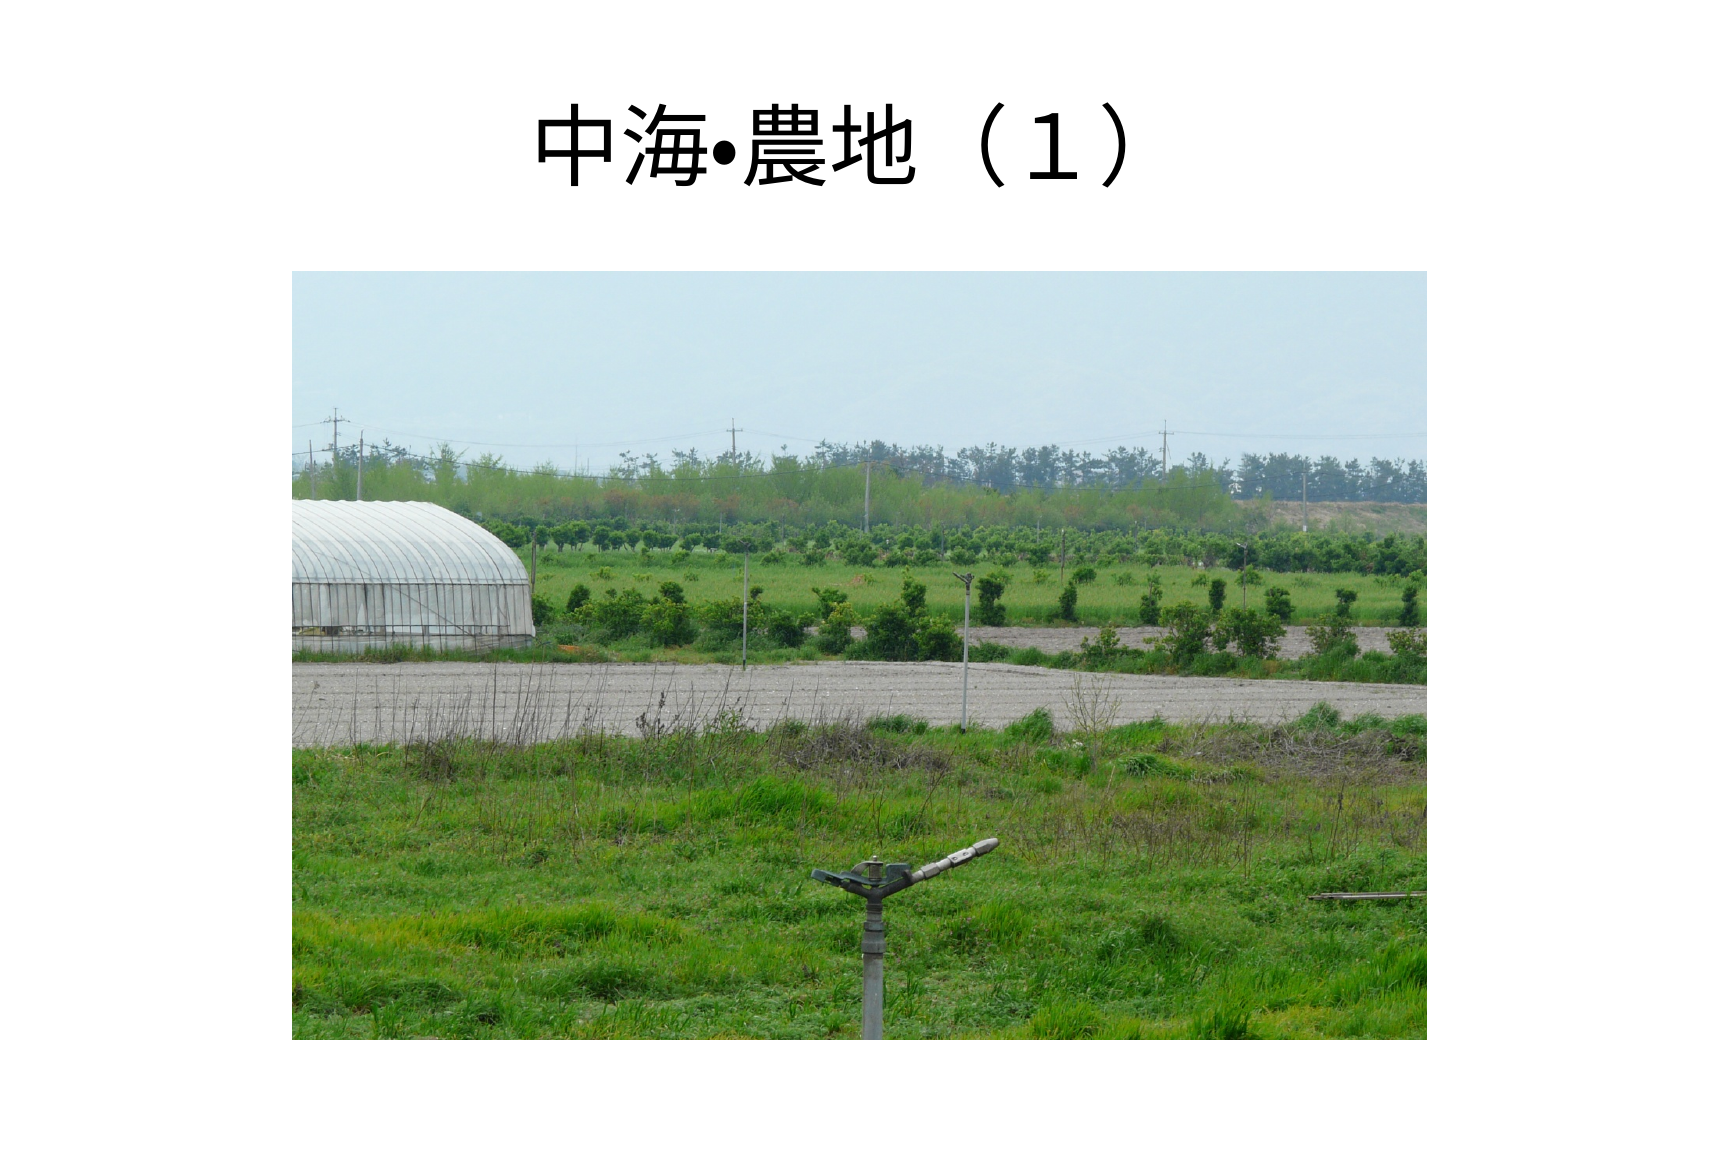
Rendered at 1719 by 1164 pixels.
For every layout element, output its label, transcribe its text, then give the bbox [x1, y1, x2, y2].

title 中海・農地（１） [85, 46, 1633, 241]
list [291, 271, 1427, 1040]
